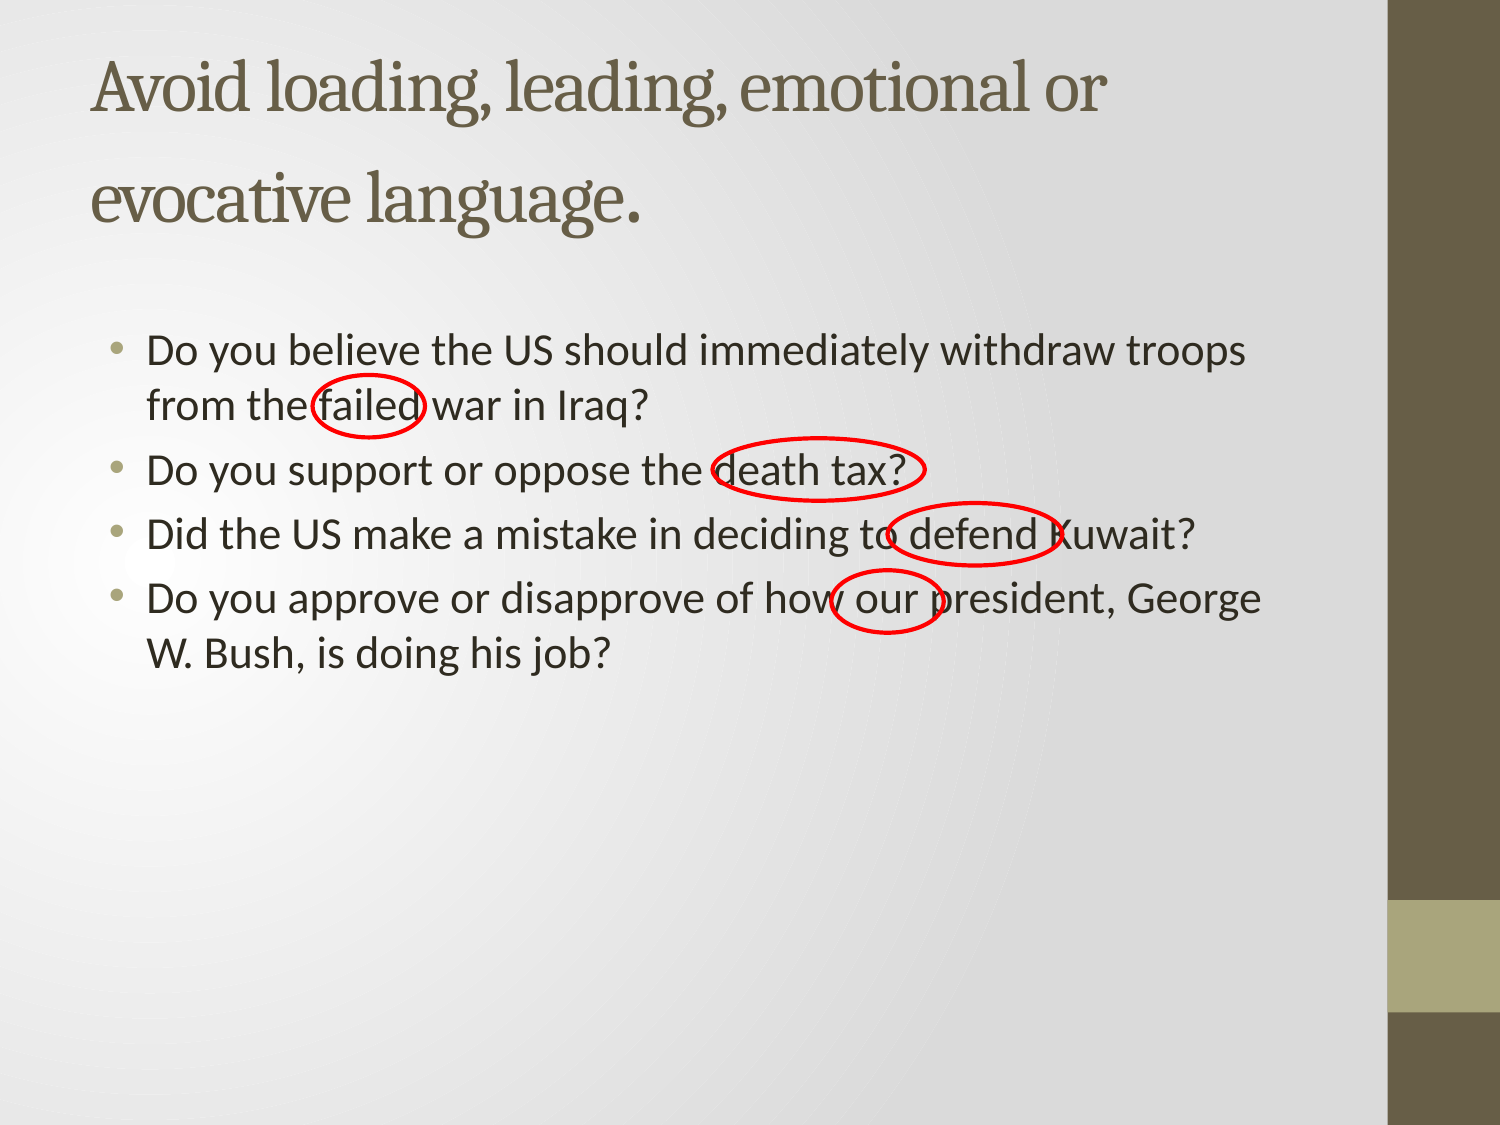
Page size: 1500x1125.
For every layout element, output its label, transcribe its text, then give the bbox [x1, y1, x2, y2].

text_box [829, 568, 946, 635]
title Avoid loading, leading, emotional or evocative language. [75, 45, 1325, 233]
text_box [710, 436, 927, 503]
text_box [885, 500, 1065, 568]
list Do you believe the US should immediately withdraw troops from the failed war in Iraq? Do you support or oppose the death tax? Did the US make a mistake in deciding to defend Kuwait? Do you approve or disapprove of how our president, George W. Bush, is doing his job? [75, 312, 1325, 1050]
text_box [310, 372, 428, 440]
